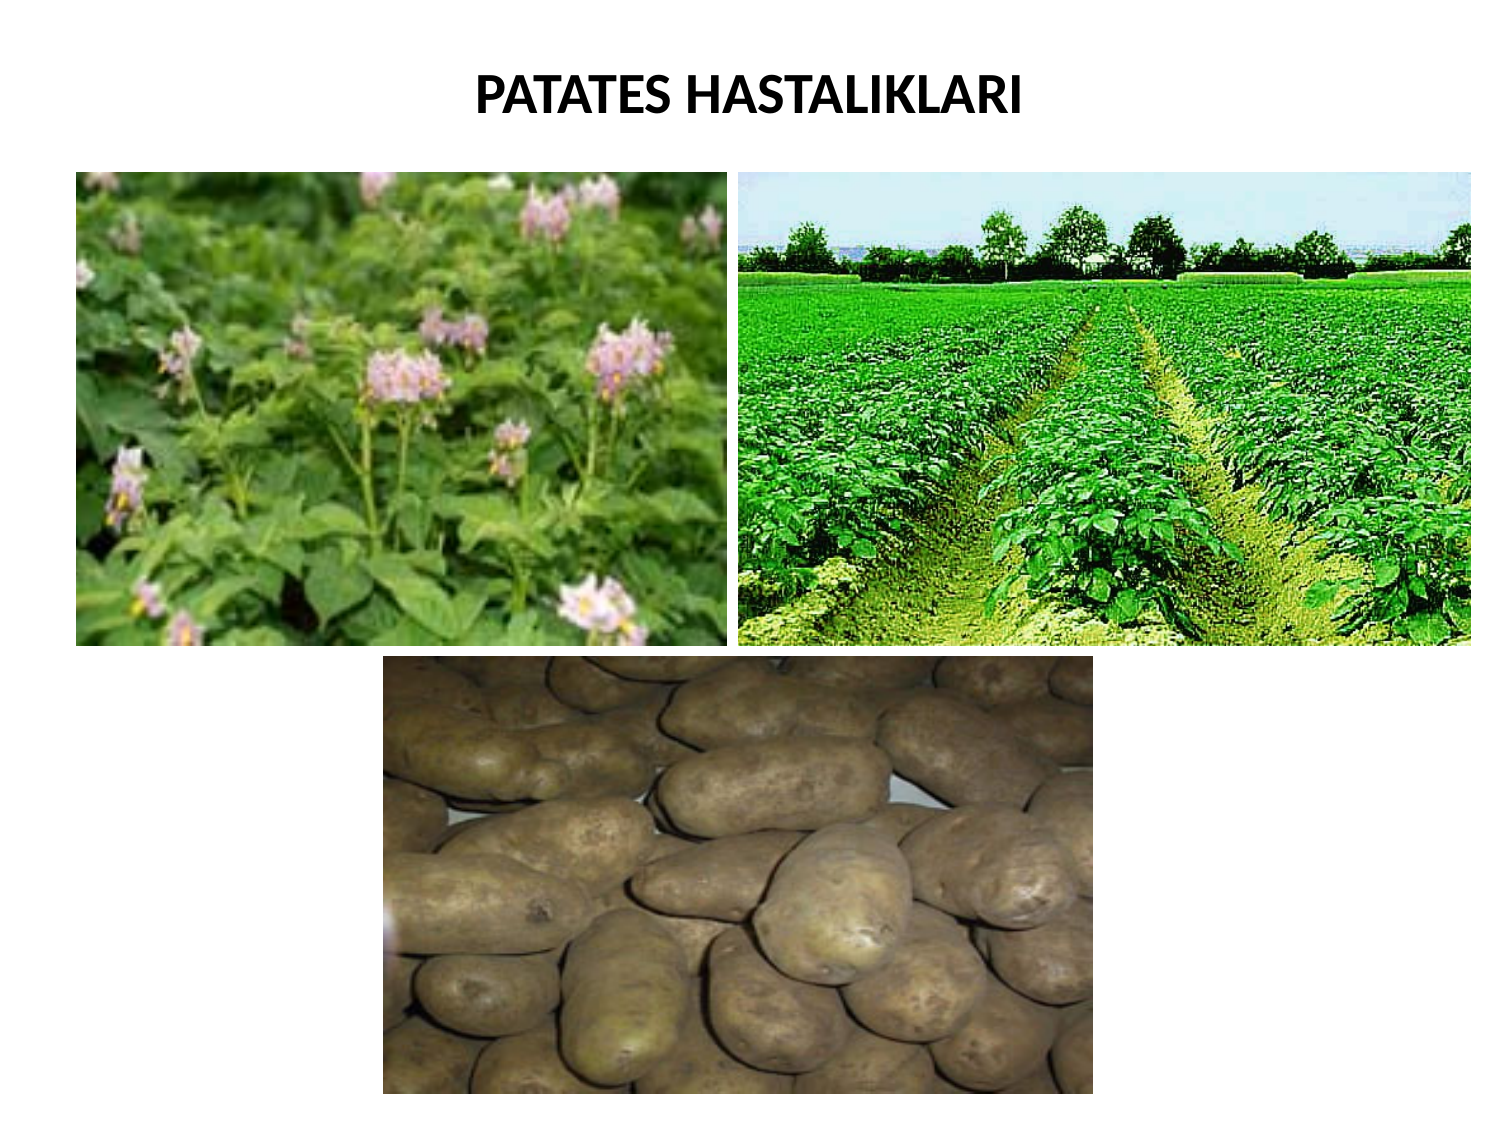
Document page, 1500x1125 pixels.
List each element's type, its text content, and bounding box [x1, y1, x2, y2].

picture [737, 172, 1471, 646]
picture [383, 656, 1093, 1095]
title PATATES HASTALIKLARI [75, 0, 1425, 178]
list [76, 172, 727, 646]
